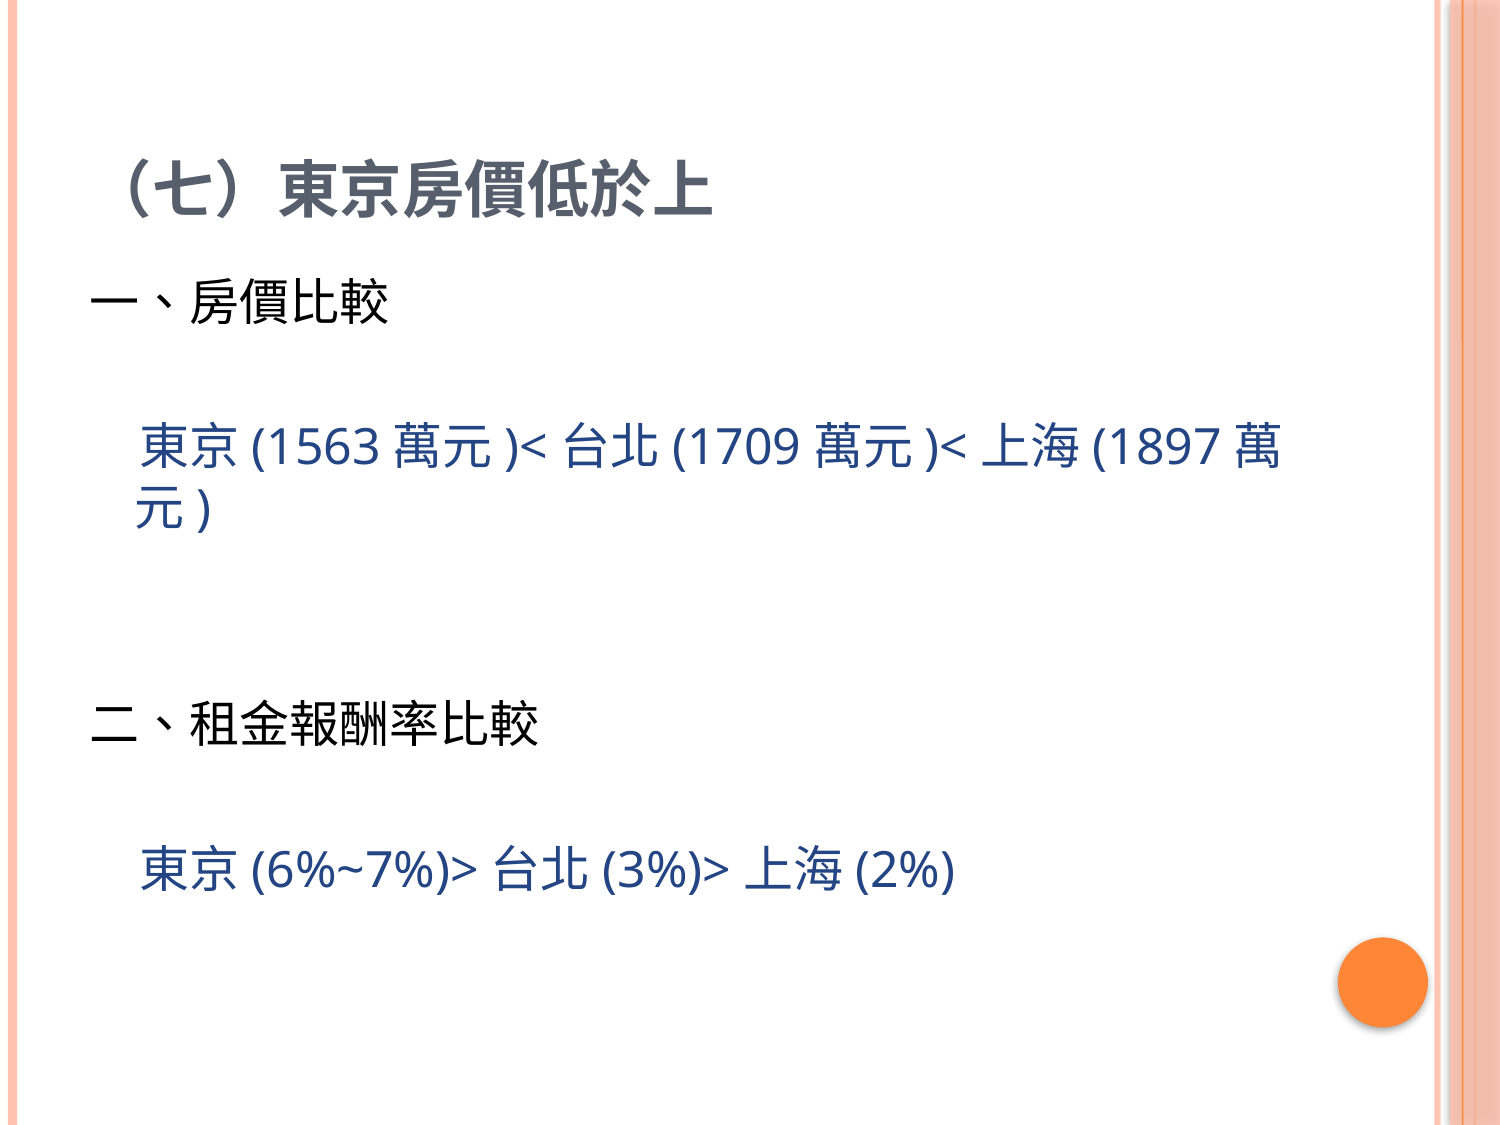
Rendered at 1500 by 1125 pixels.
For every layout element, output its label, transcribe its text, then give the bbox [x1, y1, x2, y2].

list 一、房價比較 東京(1563萬元)<台北(1709萬元)<上海(1897萬元) 二、租金報酬率比較 東京(6%~7%)>台北(3%)>上海(2%) [75, 262, 1300, 1062]
title （七）東京房價低於上 [75, 45, 1300, 233]
